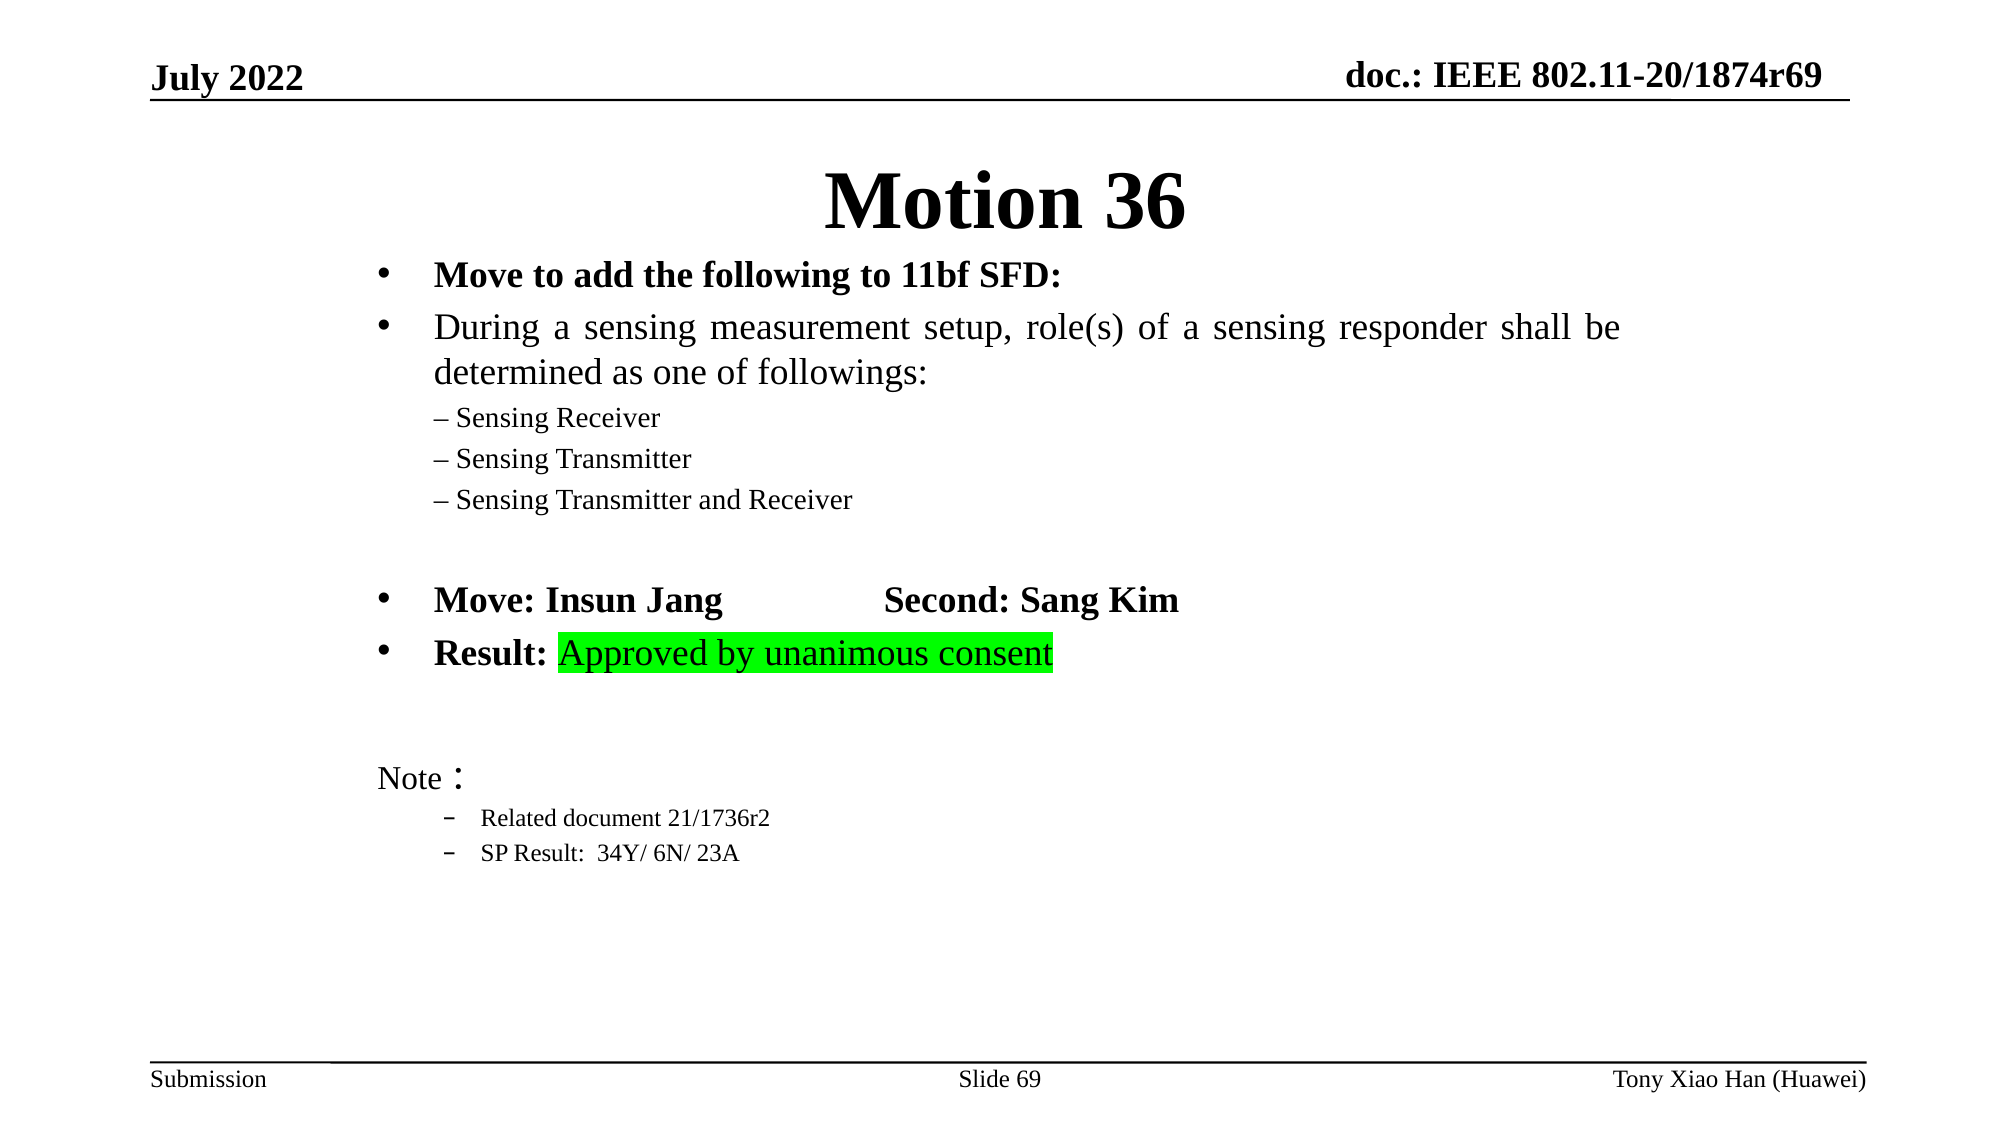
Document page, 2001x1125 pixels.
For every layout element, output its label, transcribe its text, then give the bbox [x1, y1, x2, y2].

text_box Move to add the following to 11bf SFD: During a sensing measurement setup, role(s) of a sensing responder shall be determined as one of followings: – Sensing Receiver – Sensing Transmitter – Sensing Transmitter and Receiver Move: Insun Jang Second: Sang Kim Result: Approved by unanimous consent Note： Related document 21/1736r2 SP Result: 34Y/ 6N/ 23A [362, 212, 1638, 900]
text_box Motion 36 [368, 137, 1644, 275]
